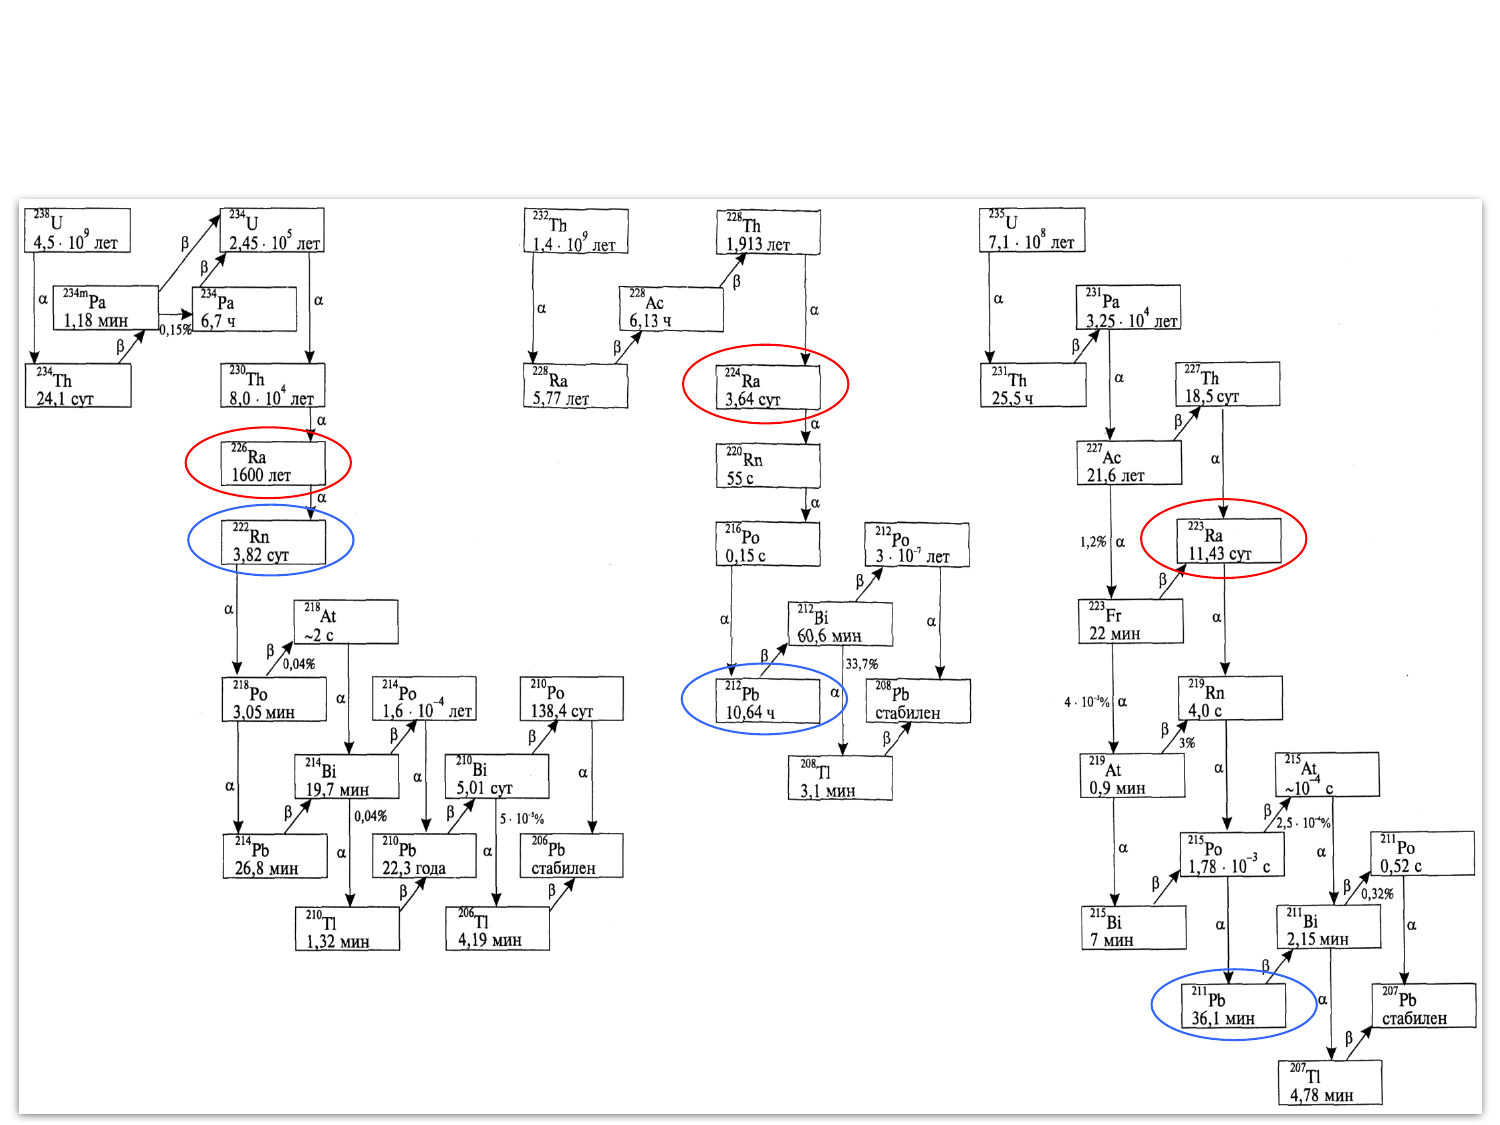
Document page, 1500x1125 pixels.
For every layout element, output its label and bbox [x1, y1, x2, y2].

picture [19, 199, 1482, 1114]
